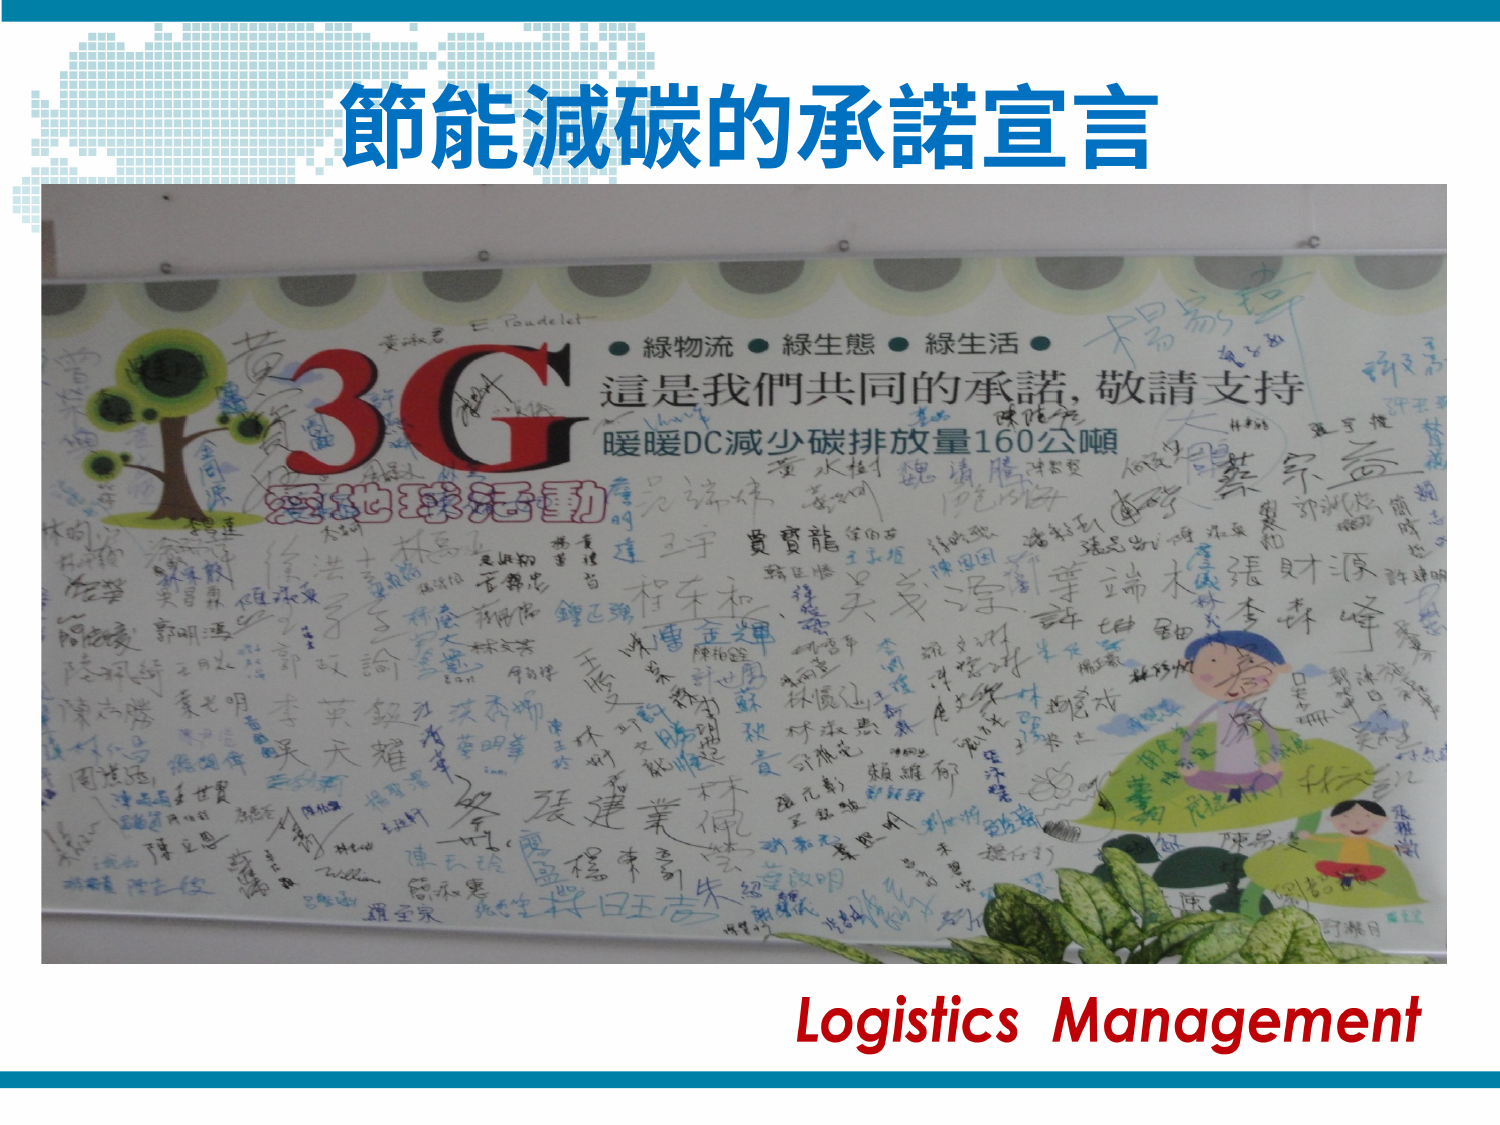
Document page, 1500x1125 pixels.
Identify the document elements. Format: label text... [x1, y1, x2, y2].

picture [0, 0, 1500, 1071]
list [41, 184, 1448, 965]
picture [0, 1089, 1500, 1125]
title 節能減碳的承諾宣言 [74, 30, 1426, 182]
